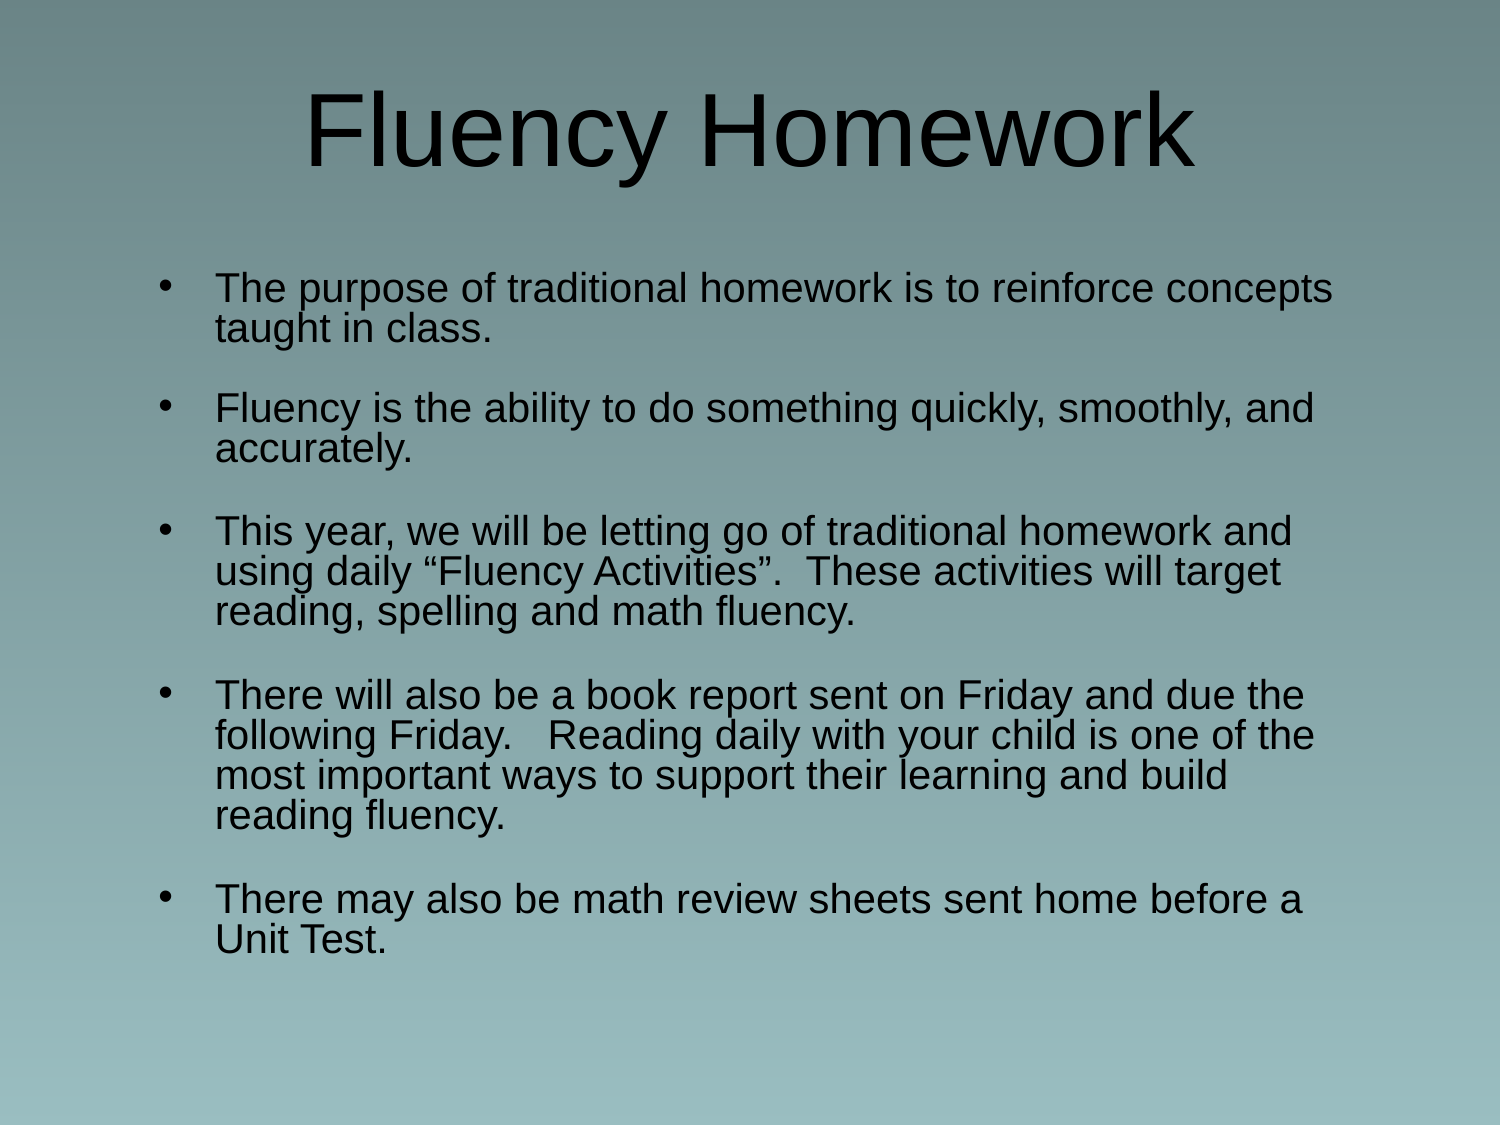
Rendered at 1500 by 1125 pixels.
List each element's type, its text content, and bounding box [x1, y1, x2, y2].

title Fluency Homework [145, 0, 1355, 218]
list The purpose of traditional homework is to reinforce concepts taught in class. Fluency is the ability to do something quickly, smoothly, and accurately. This year, we will be letting go of traditional homework and using daily “Fluency Activities”. These activities will target reading, spelling and math fluency. There will also be a book report sent on Friday and due the following Friday. Reading daily with your child is one of the most important ways to support their learning and build reading fluency. There may also be math review sheets sent home before a Unit Test. [145, 218, 1355, 1013]
